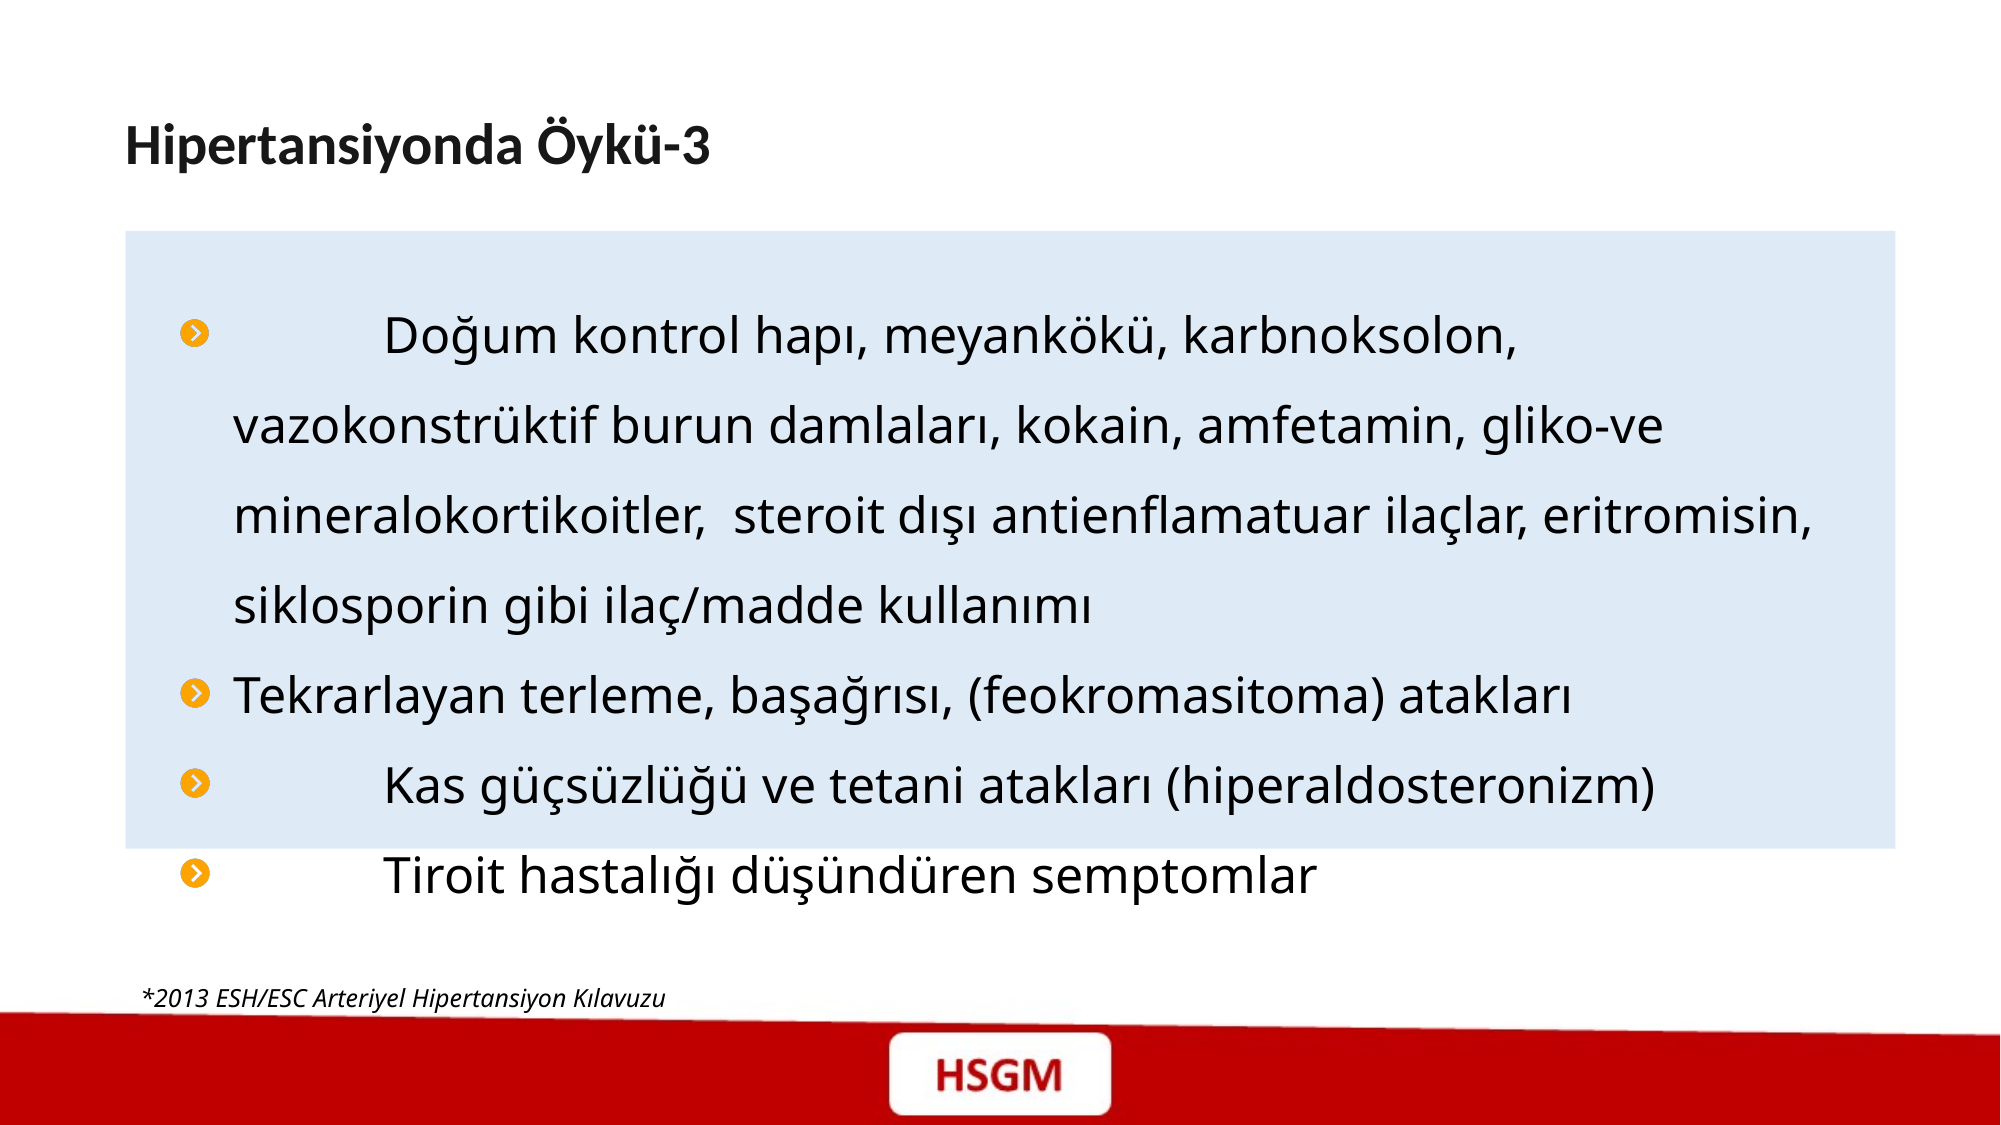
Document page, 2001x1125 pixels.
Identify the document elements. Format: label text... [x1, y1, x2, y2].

text_box Hipertansiyonda Öykü-3 [110, 98, 1612, 184]
picture [0, 0, 2001, 1125]
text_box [125, 230, 1896, 849]
text_box *2013 ESH/ESC Arteriyel Hipertansiyon Kılavuzu [125, 975, 1002, 1021]
